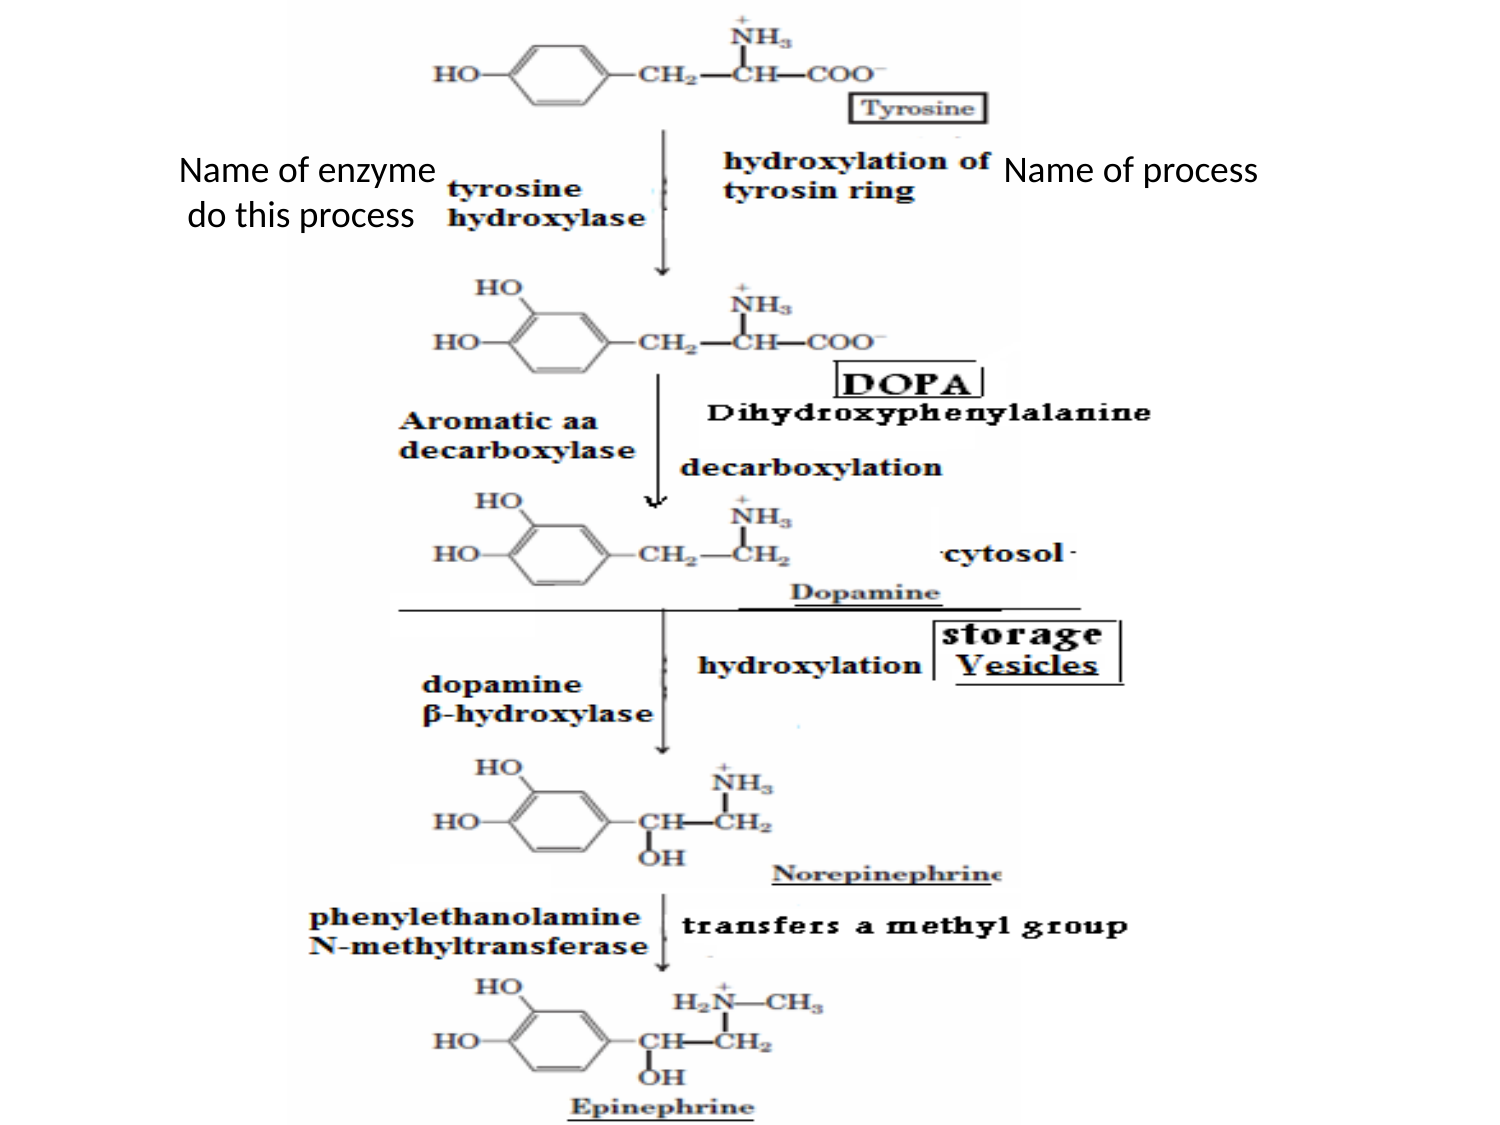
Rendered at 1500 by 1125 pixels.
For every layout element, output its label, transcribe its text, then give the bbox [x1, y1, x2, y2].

text_box Name of process [1166, 137, 1274, 198]
picture [287, 0, 1166, 1125]
text_box Name of enzyme do this process [163, 137, 287, 243]
